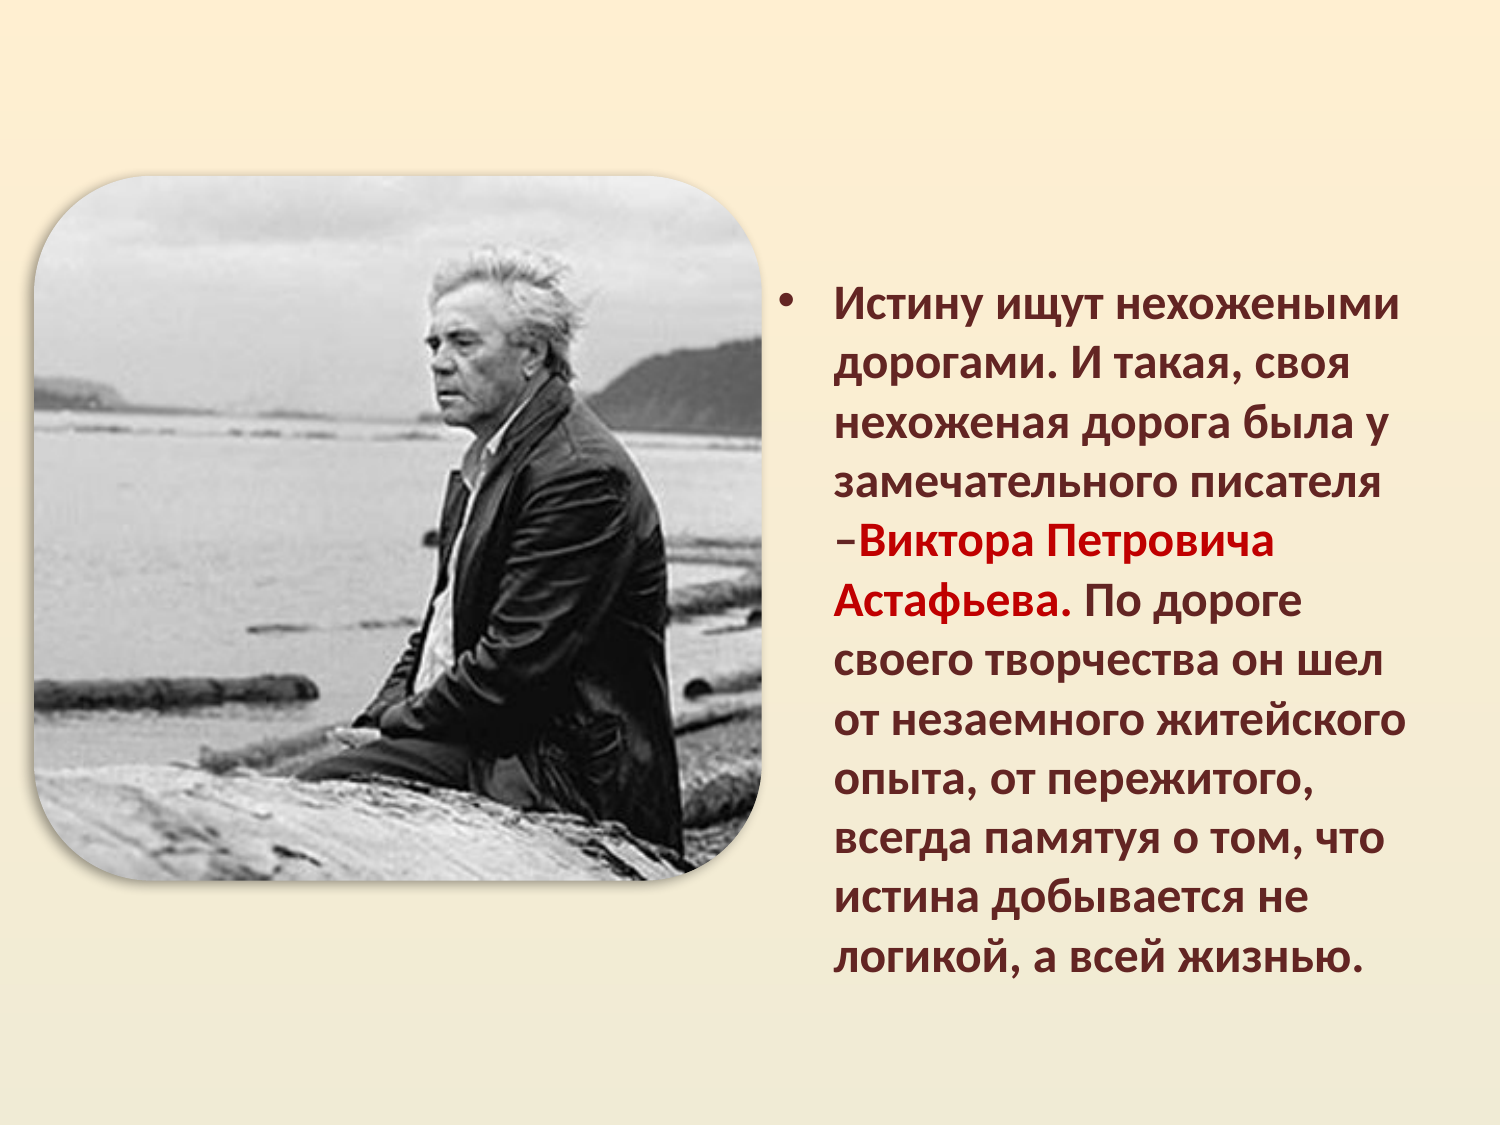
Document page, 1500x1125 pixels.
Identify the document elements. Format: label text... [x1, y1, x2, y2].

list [33, 175, 762, 881]
list Истину ищут нехожеными дорогами. И такая, своя нехоженая дорога была у замечательного писателя –Виктора Петровича Астафьева. По дороге своего творчества он шел от незаемного житейского опыта, от пережитого, всегда памятуя о том, что истина добывается не логикой, а всей жизнью. [762, 262, 1425, 1005]
